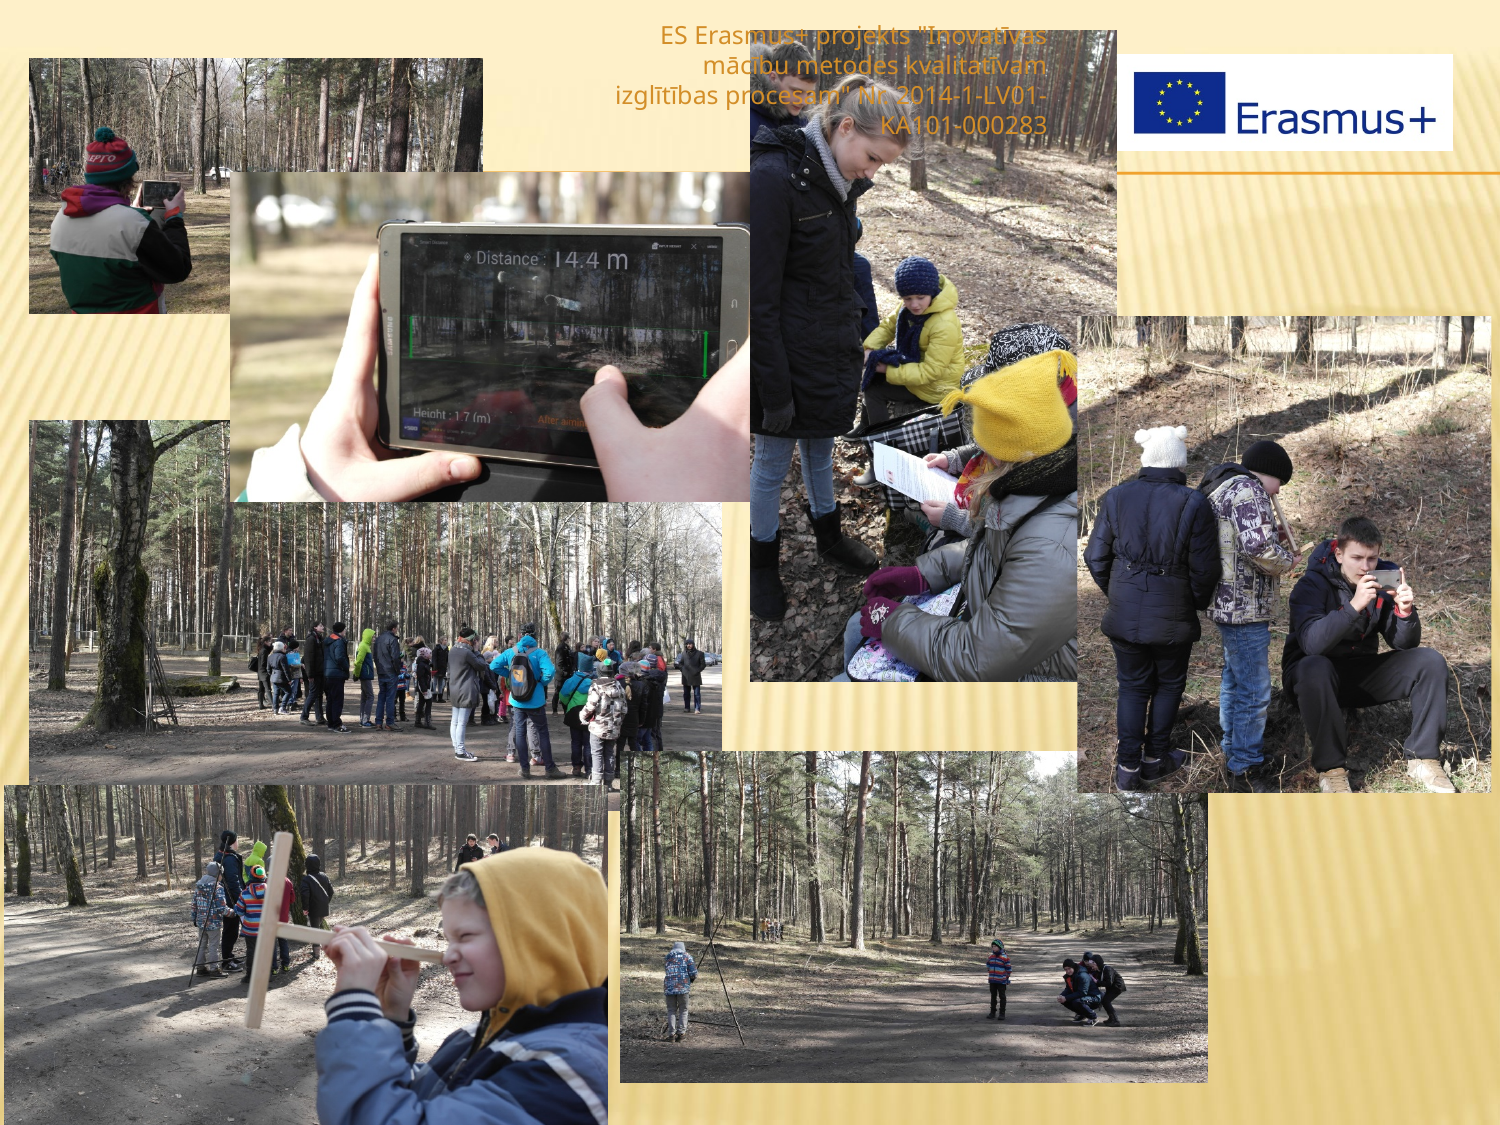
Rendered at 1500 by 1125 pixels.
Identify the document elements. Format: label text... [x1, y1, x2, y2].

footer ES Erasmus+ projekts "Inovatīvas mācību metodes kvalitatīvam izglītības procesam" Nr. 2014-1-LV01-KA101-000283 [587, 12, 1063, 60]
picture [0, 0, 1500, 1125]
